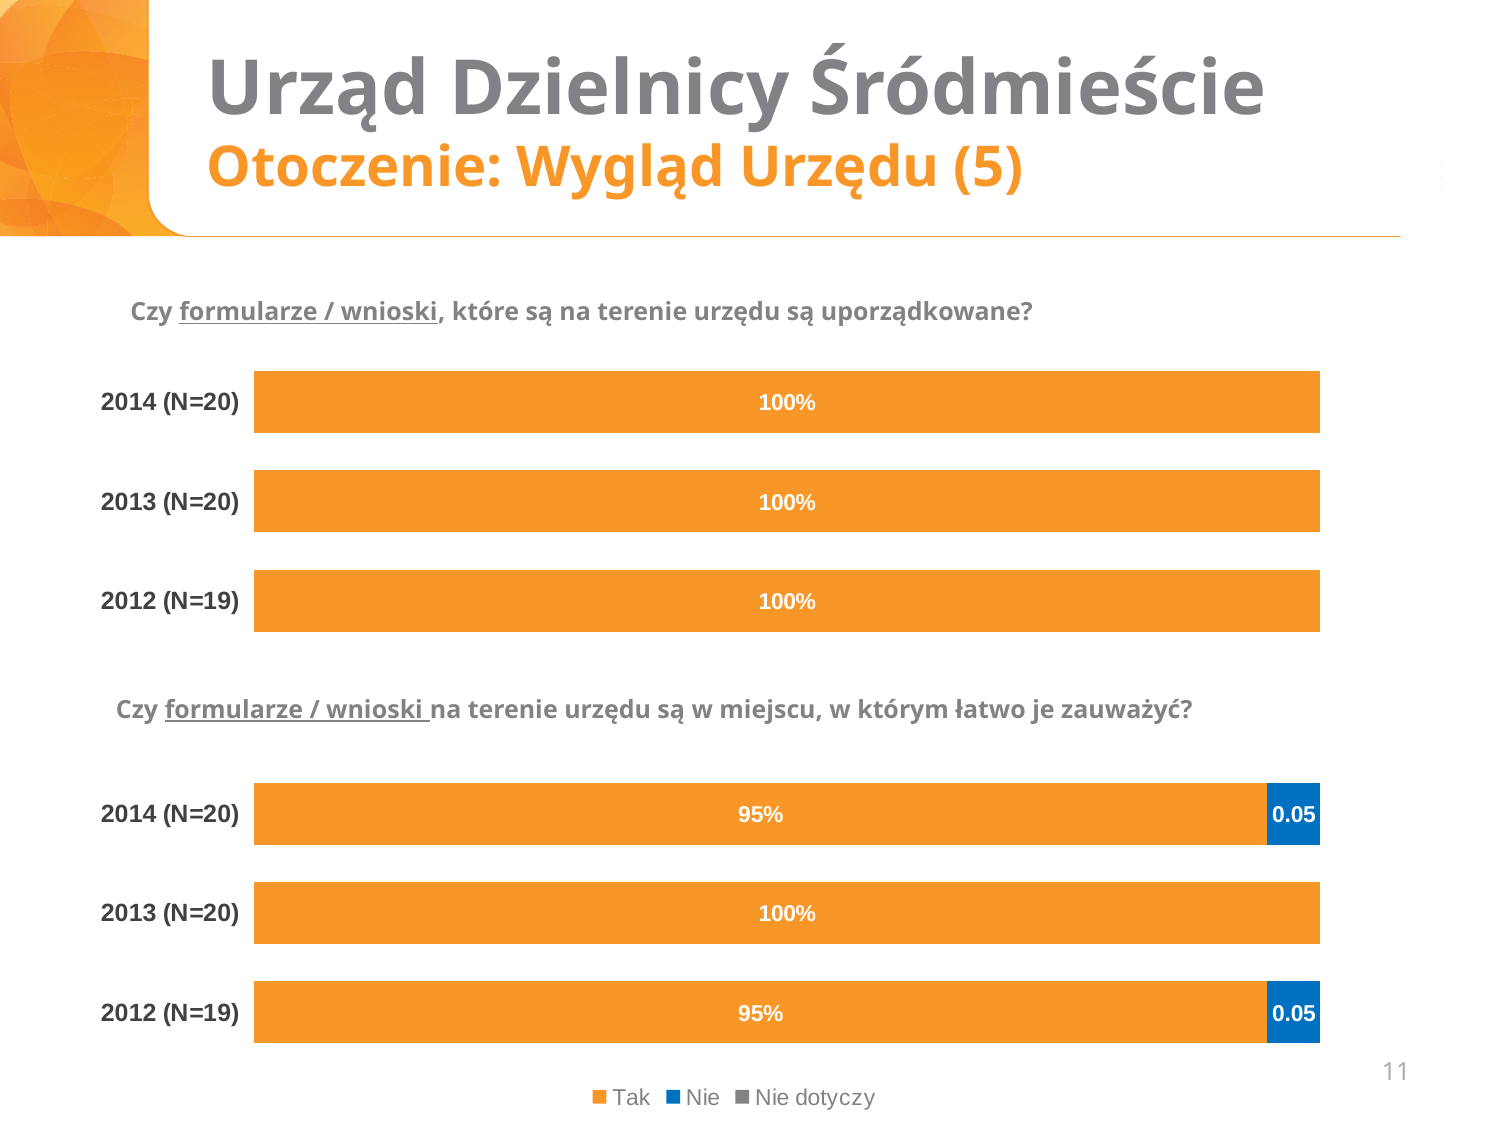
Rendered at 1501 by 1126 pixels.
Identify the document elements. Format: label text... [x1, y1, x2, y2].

text_box Czy formularze / wnioski na terenie urzędu są w miejscu, w którym łatwo je zauważyć? [100, 712, 1341, 731]
title Urząd Dzielnicy Śródmieście Otoczenie: Wygląd Urzędu (5) [147, 0, 1442, 237]
slide_number 11 [1370, 1042, 1426, 1103]
chart [100, 351, 1365, 705]
picture [0, 0, 147, 237]
chart [100, 762, 1365, 1117]
text_box Czy formularze / wnioski, które są na terenie urzędu są uporządkowane? [100, 288, 1412, 339]
